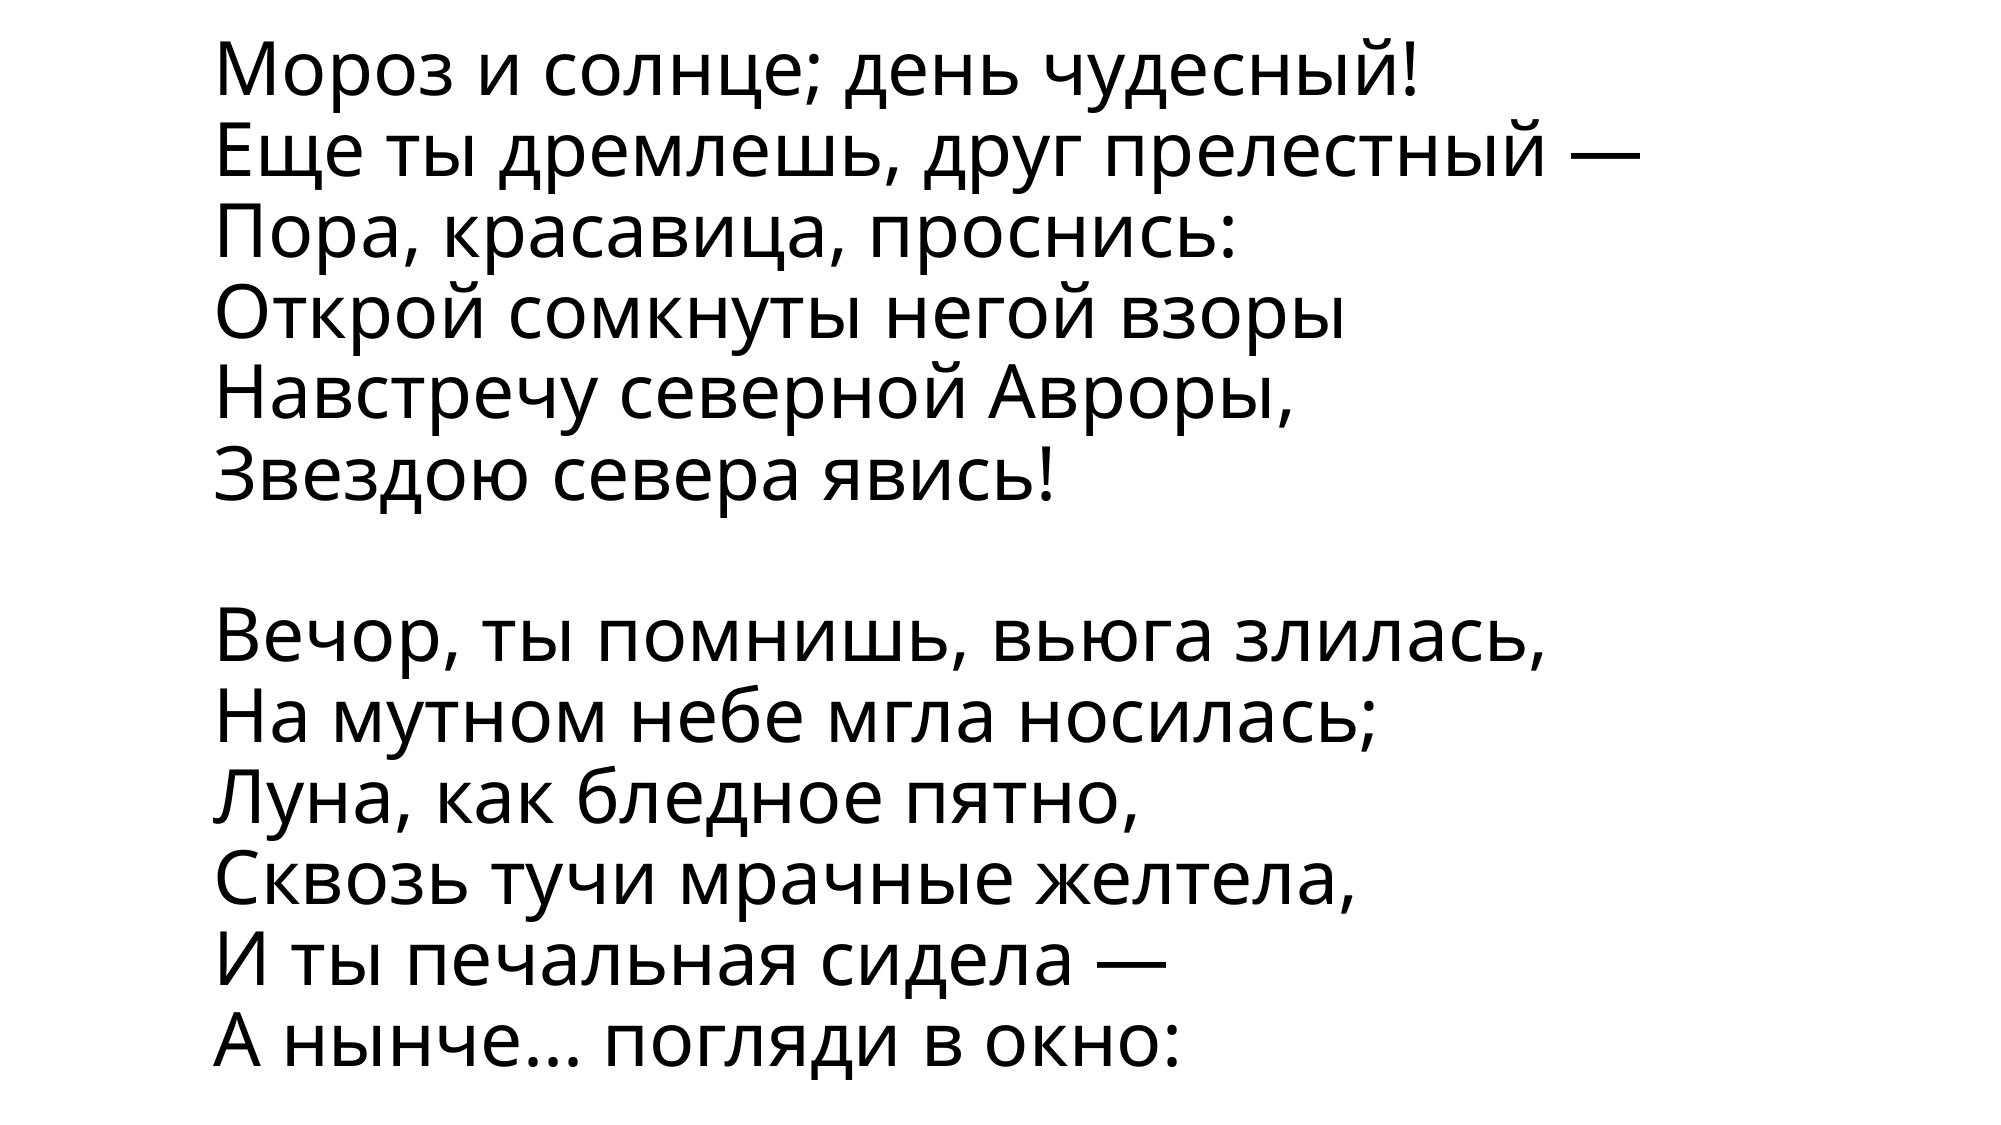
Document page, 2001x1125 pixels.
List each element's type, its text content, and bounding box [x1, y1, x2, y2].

title Мороз и солнце; день чудесный! Еще ты дремлешь, друг прелестный — Пора, красавица, проснись: Открой сомкнуты негой взоры Навстречу северной Авроры, Звездою севера явись! Вечор, ты помнишь, вьюга злилась, На мутном небе мгла носилась; Луна, как бледное пятно, Сквозь тучи мрачные желтела, И ты печальная сидела — А нынче... погляди в окно: [198, 492, 1924, 711]
